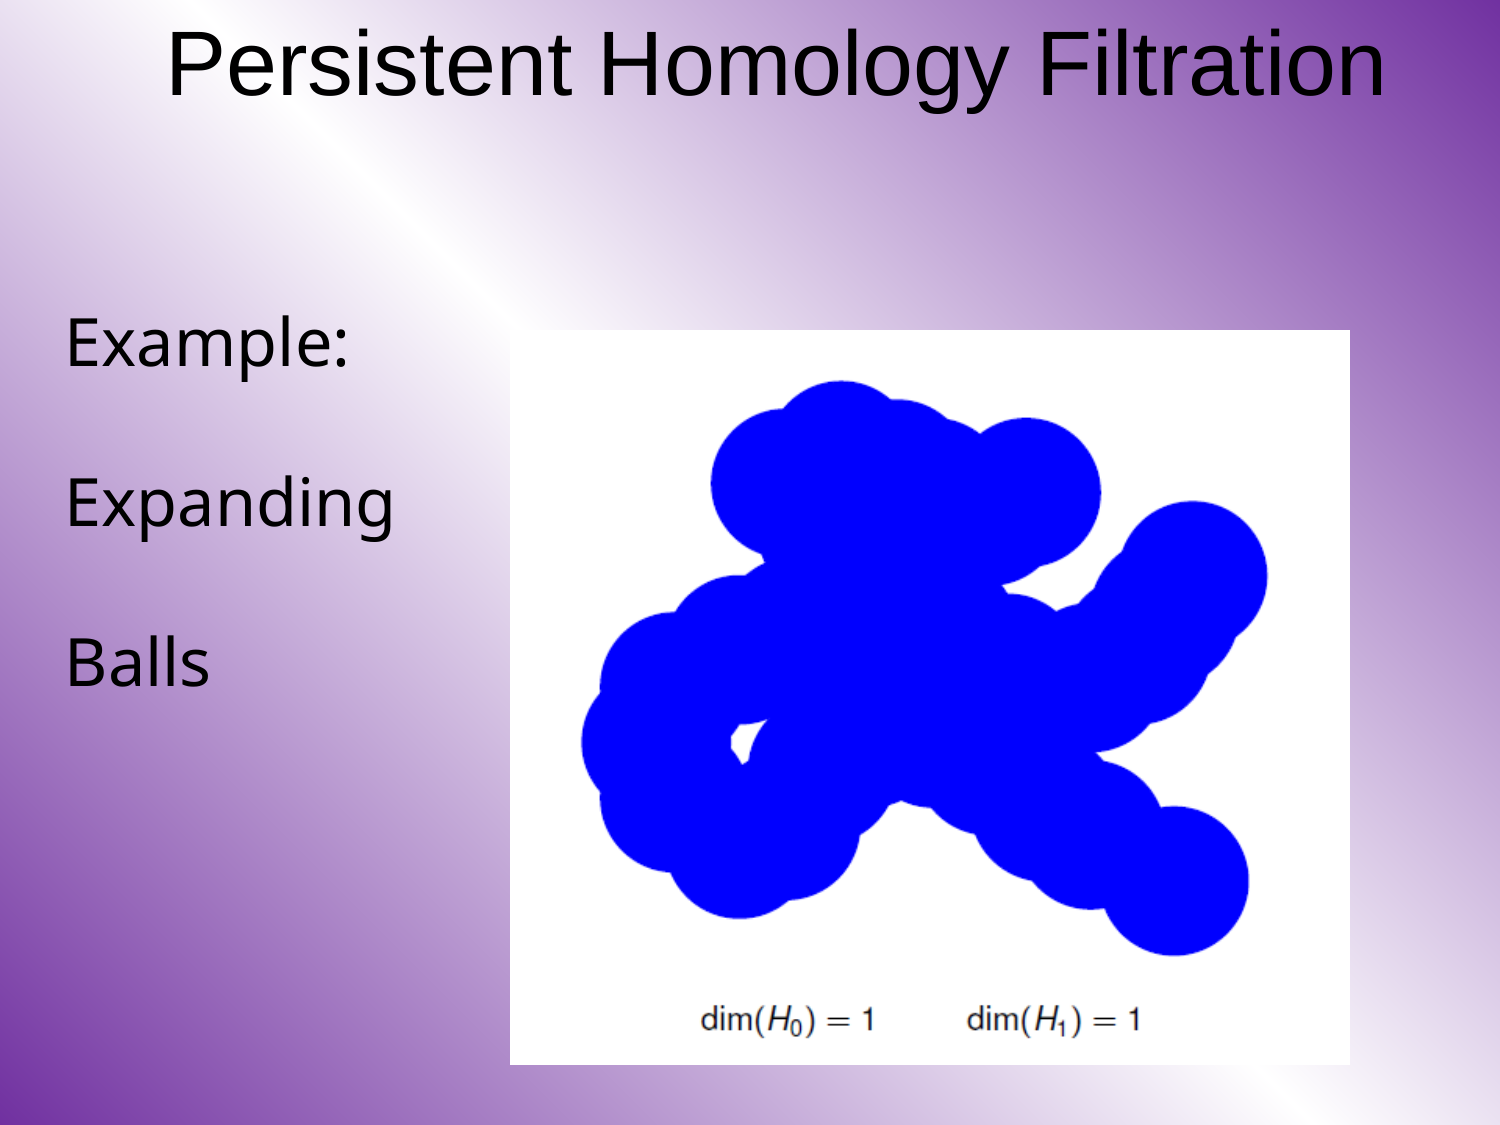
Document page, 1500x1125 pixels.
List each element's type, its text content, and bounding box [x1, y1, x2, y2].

text_box Example: Expanding Balls [50, 212, 1450, 1027]
picture [509, 329, 1350, 1065]
title Persistent Homology Filtration [150, 0, 1425, 131]
